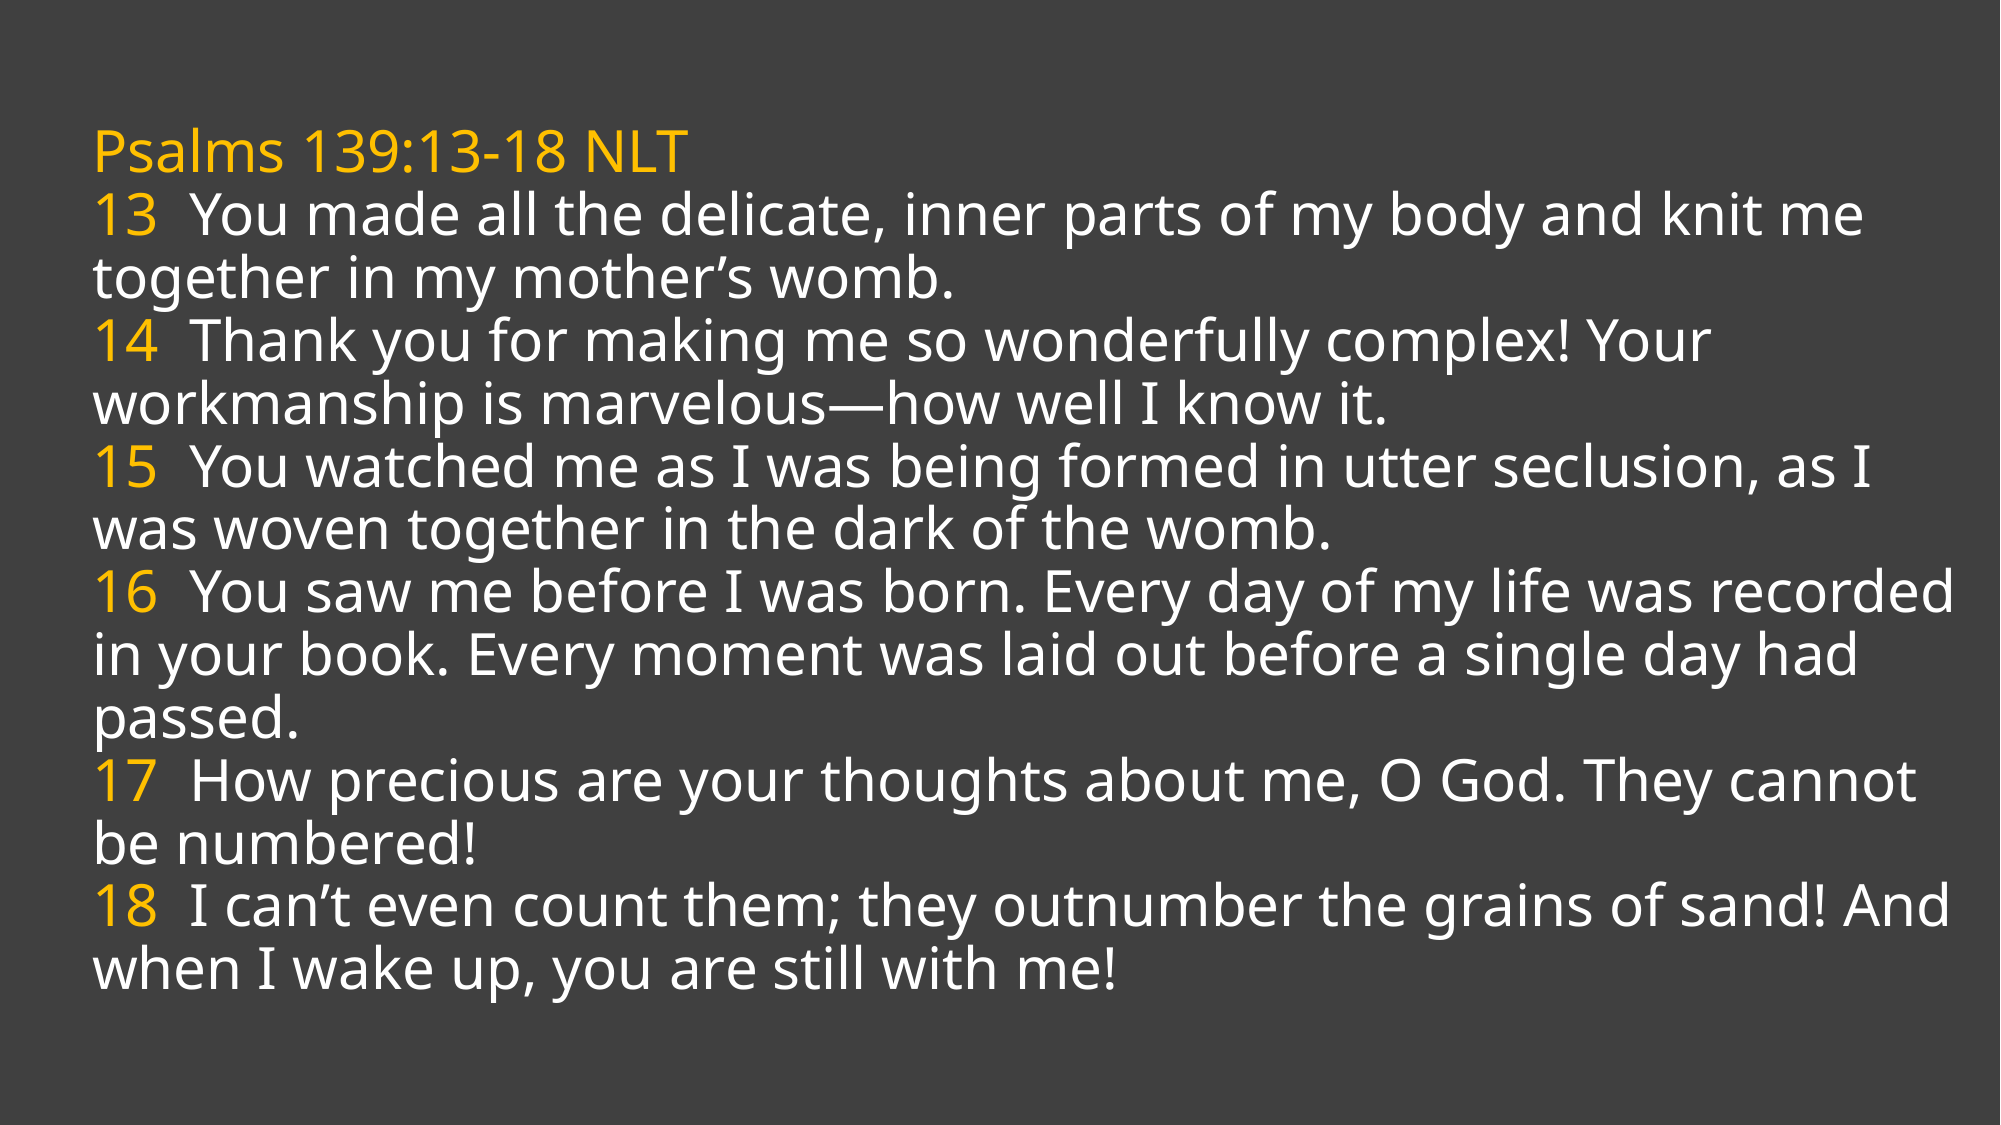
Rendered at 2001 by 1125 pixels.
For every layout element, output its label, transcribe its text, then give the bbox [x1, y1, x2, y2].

title Psalms 139:13-18 NLT 13 You made all the delicate, inner parts of my body and knit me together in my mother’s womb. 14 Thank you for making me so wonderfully complex! Your workmanship is marvelous—how well I know it. 15 You watched me as I was being formed in utter seclusion, as I was woven together in the dark of the womb. 16 You saw me before I was born. Every day of my life was recorded in your book. Every moment was laid out before a single day had passed. 17 How precious are your thoughts about me, O God. They cannot be numbered! 18 I can’t even count them; they outnumber the grains of sand! And when I wake up, you are still with me! [77, 0, 2000, 1125]
